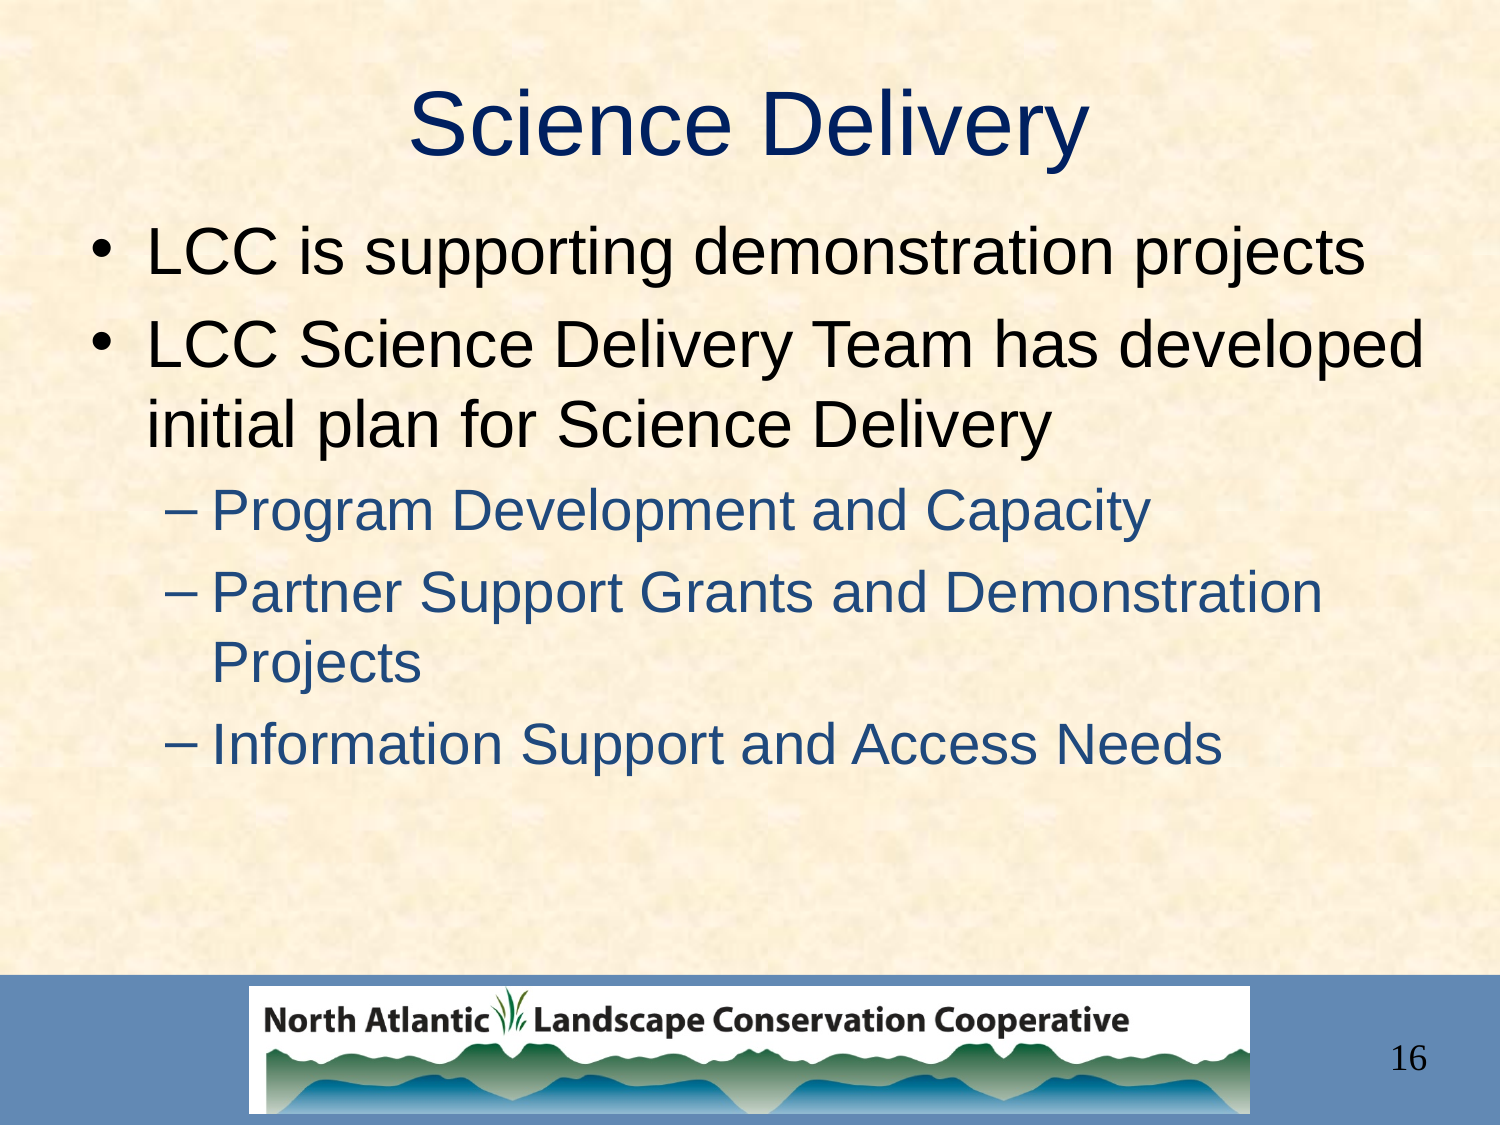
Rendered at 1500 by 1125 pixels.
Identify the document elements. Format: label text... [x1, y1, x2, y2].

picture [249, 986, 1250, 1114]
list LCC is supporting demonstration projects LCC Science Delivery Team has developed initial plan for Science Delivery Program Development and Capacity Partner Support Grants and Demonstration Projects Information Support and Access Needs [75, 200, 1463, 913]
slide_number 16 [1374, 1025, 1463, 1108]
picture [0, 0, 1500, 974]
title Science Delivery [75, 24, 1425, 200]
